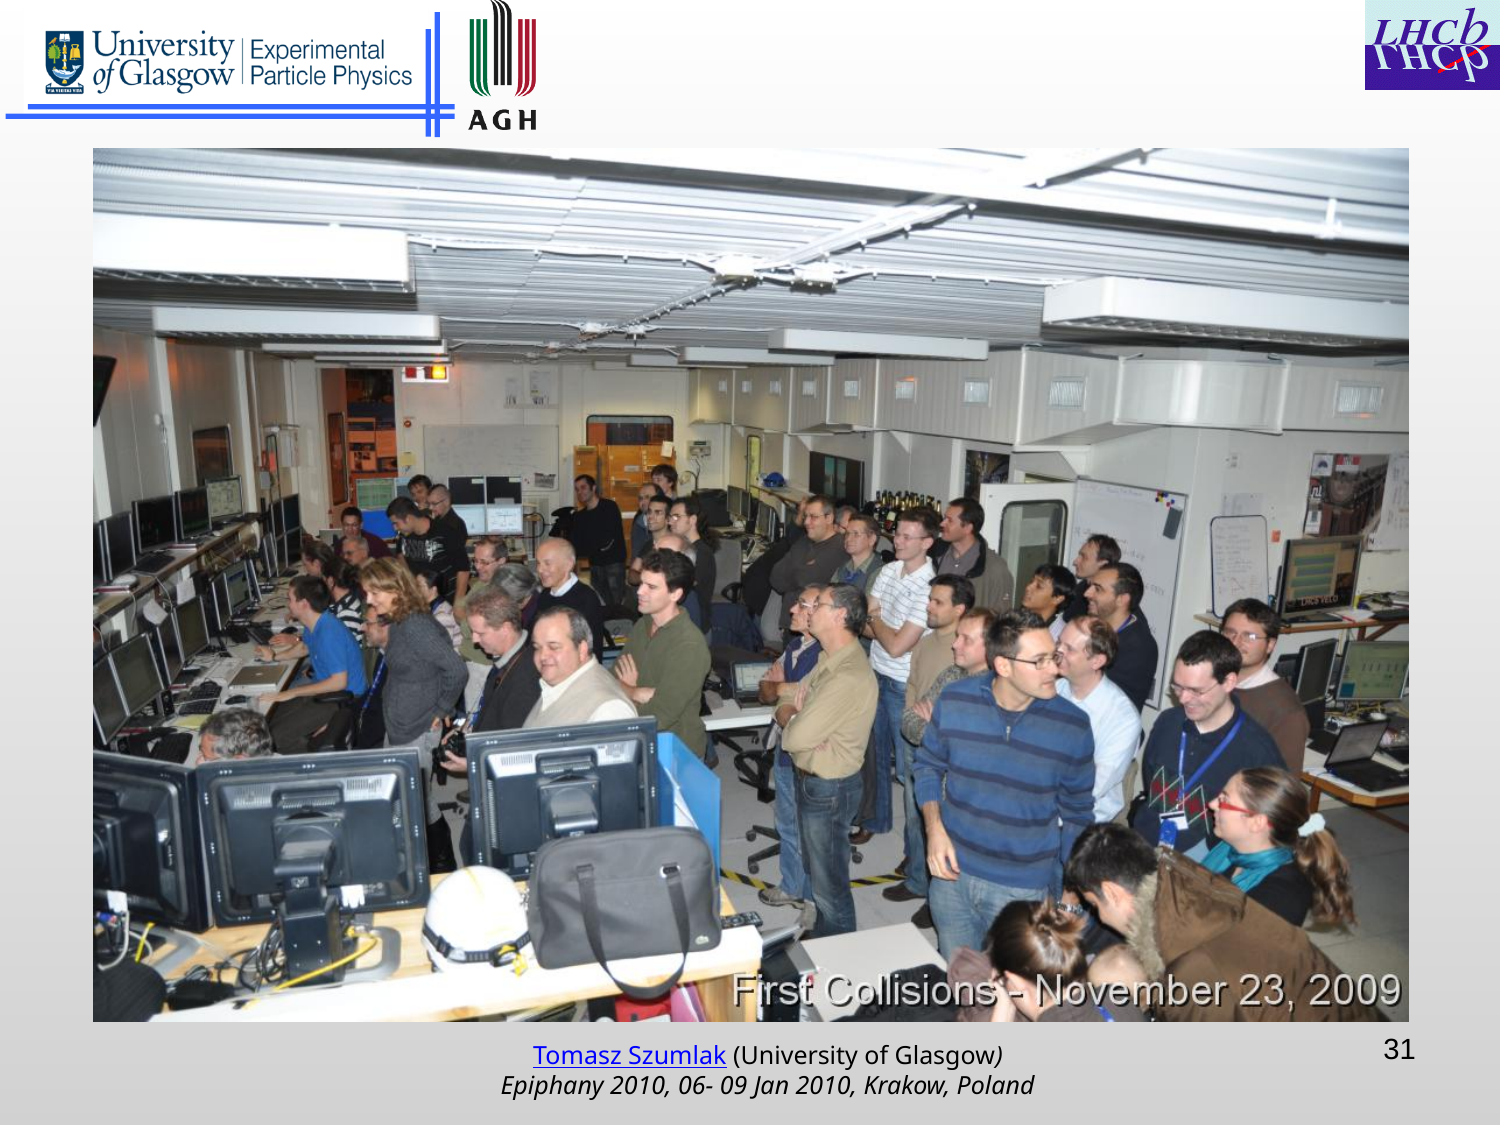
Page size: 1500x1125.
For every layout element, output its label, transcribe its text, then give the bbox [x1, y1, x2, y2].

picture [23, 7, 429, 113]
picture [468, 0, 536, 130]
picture [93, 148, 1409, 1023]
picture [1365, 0, 1500, 90]
slide_number 31 [1080, 1022, 1431, 1102]
